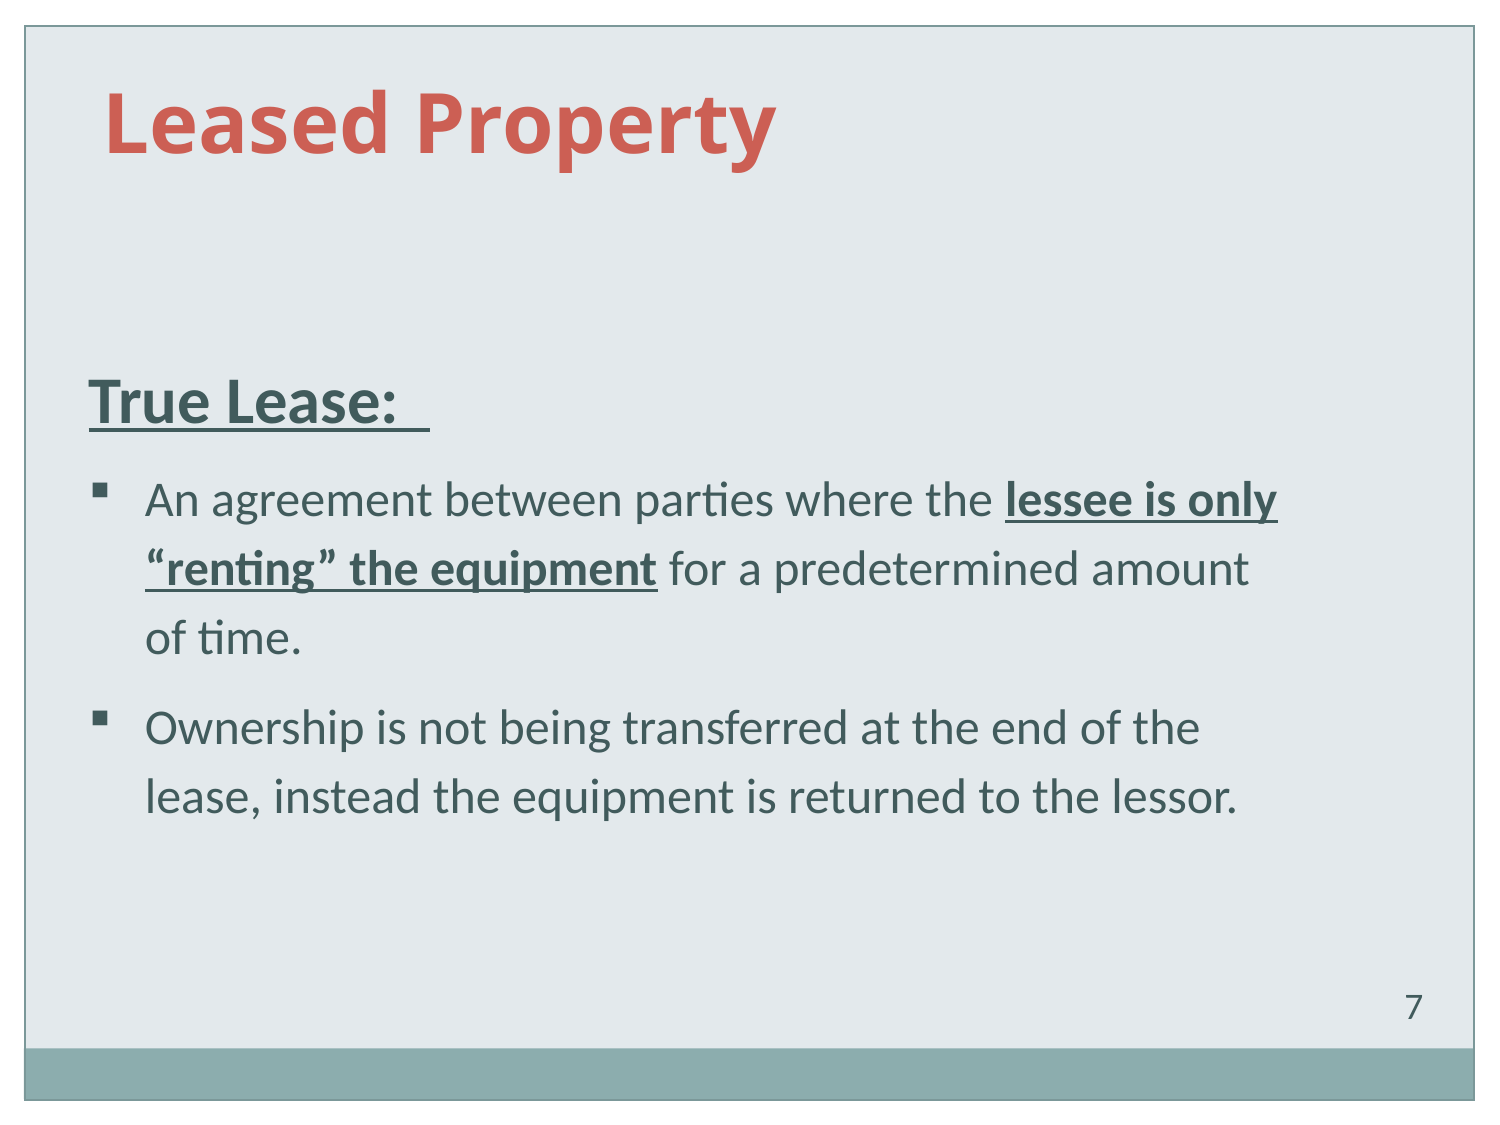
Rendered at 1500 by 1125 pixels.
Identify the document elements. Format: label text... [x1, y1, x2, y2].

text_box True Lease: An agreement between parties where the lessee is only “renting” the equipment for a predetermined amount of time. Ownership is not being transferred at the end of the lease, instead the equipment is returned to the lessor. [73, 337, 1300, 831]
text_box Leased Property [87, 62, 1188, 178]
text_box 7 [1349, 974, 1439, 1035]
